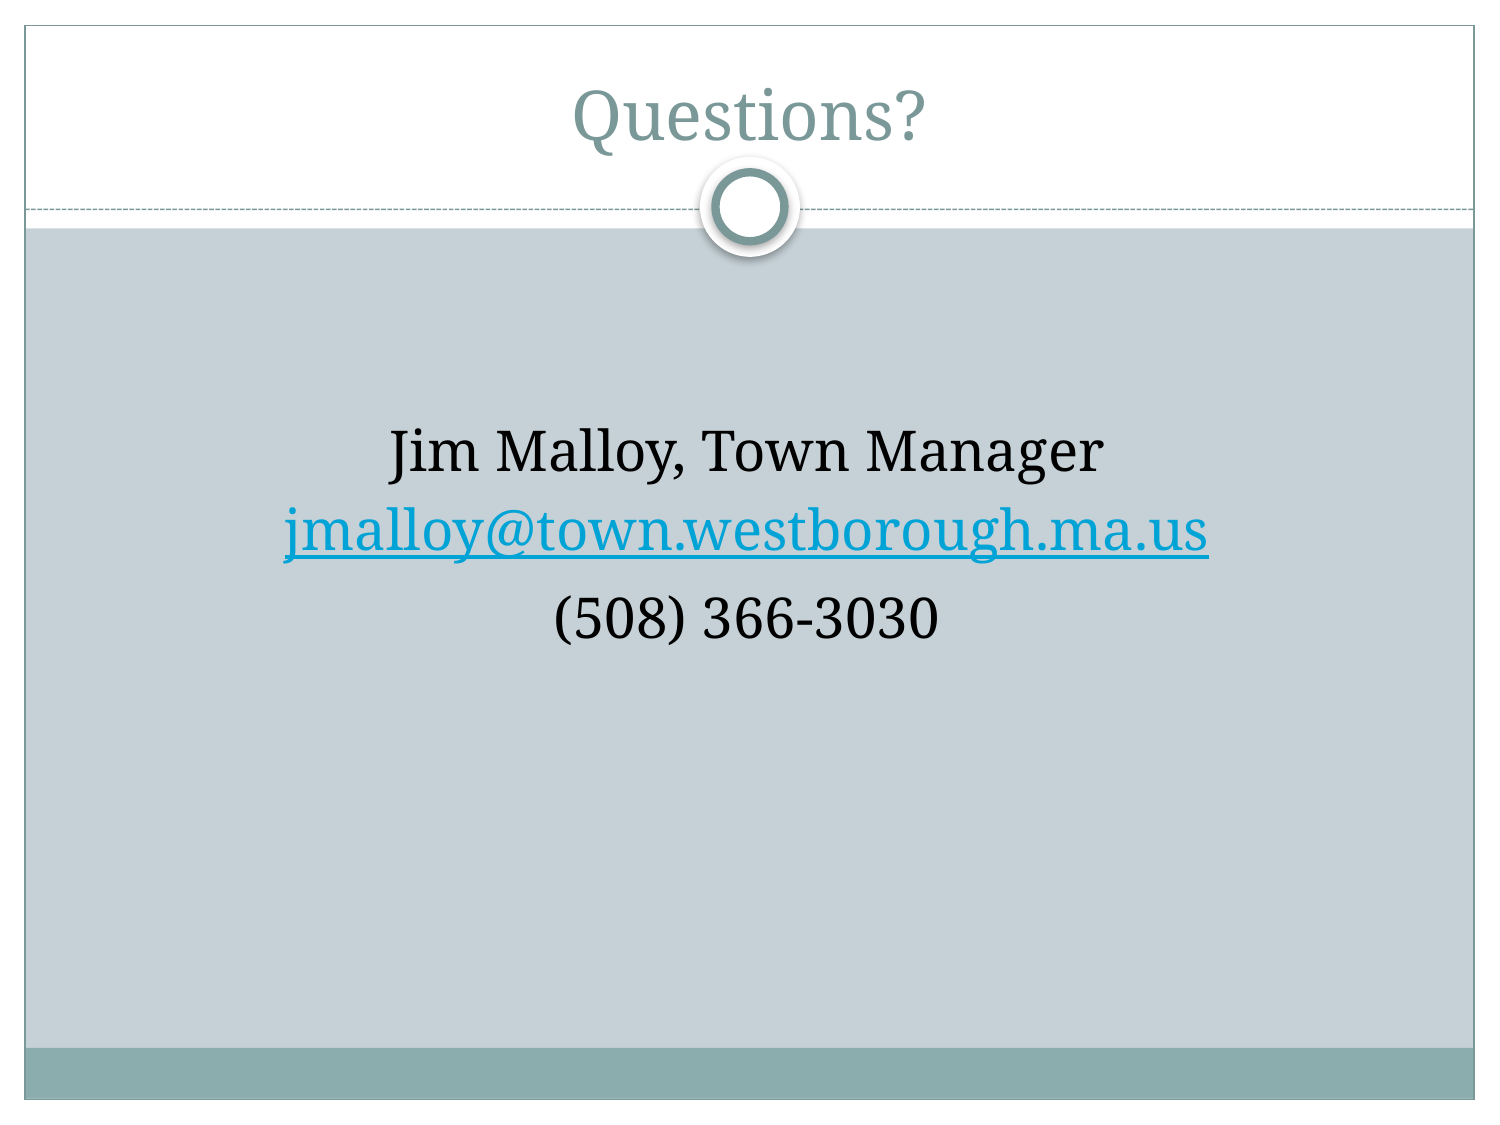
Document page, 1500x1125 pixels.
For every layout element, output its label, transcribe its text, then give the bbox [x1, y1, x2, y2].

title Questions? [49, 37, 1450, 162]
list Jim Malloy, Town Manager jmalloy@town.westborough.ma.us (508) 366-3030 [49, 250, 1445, 1001]
